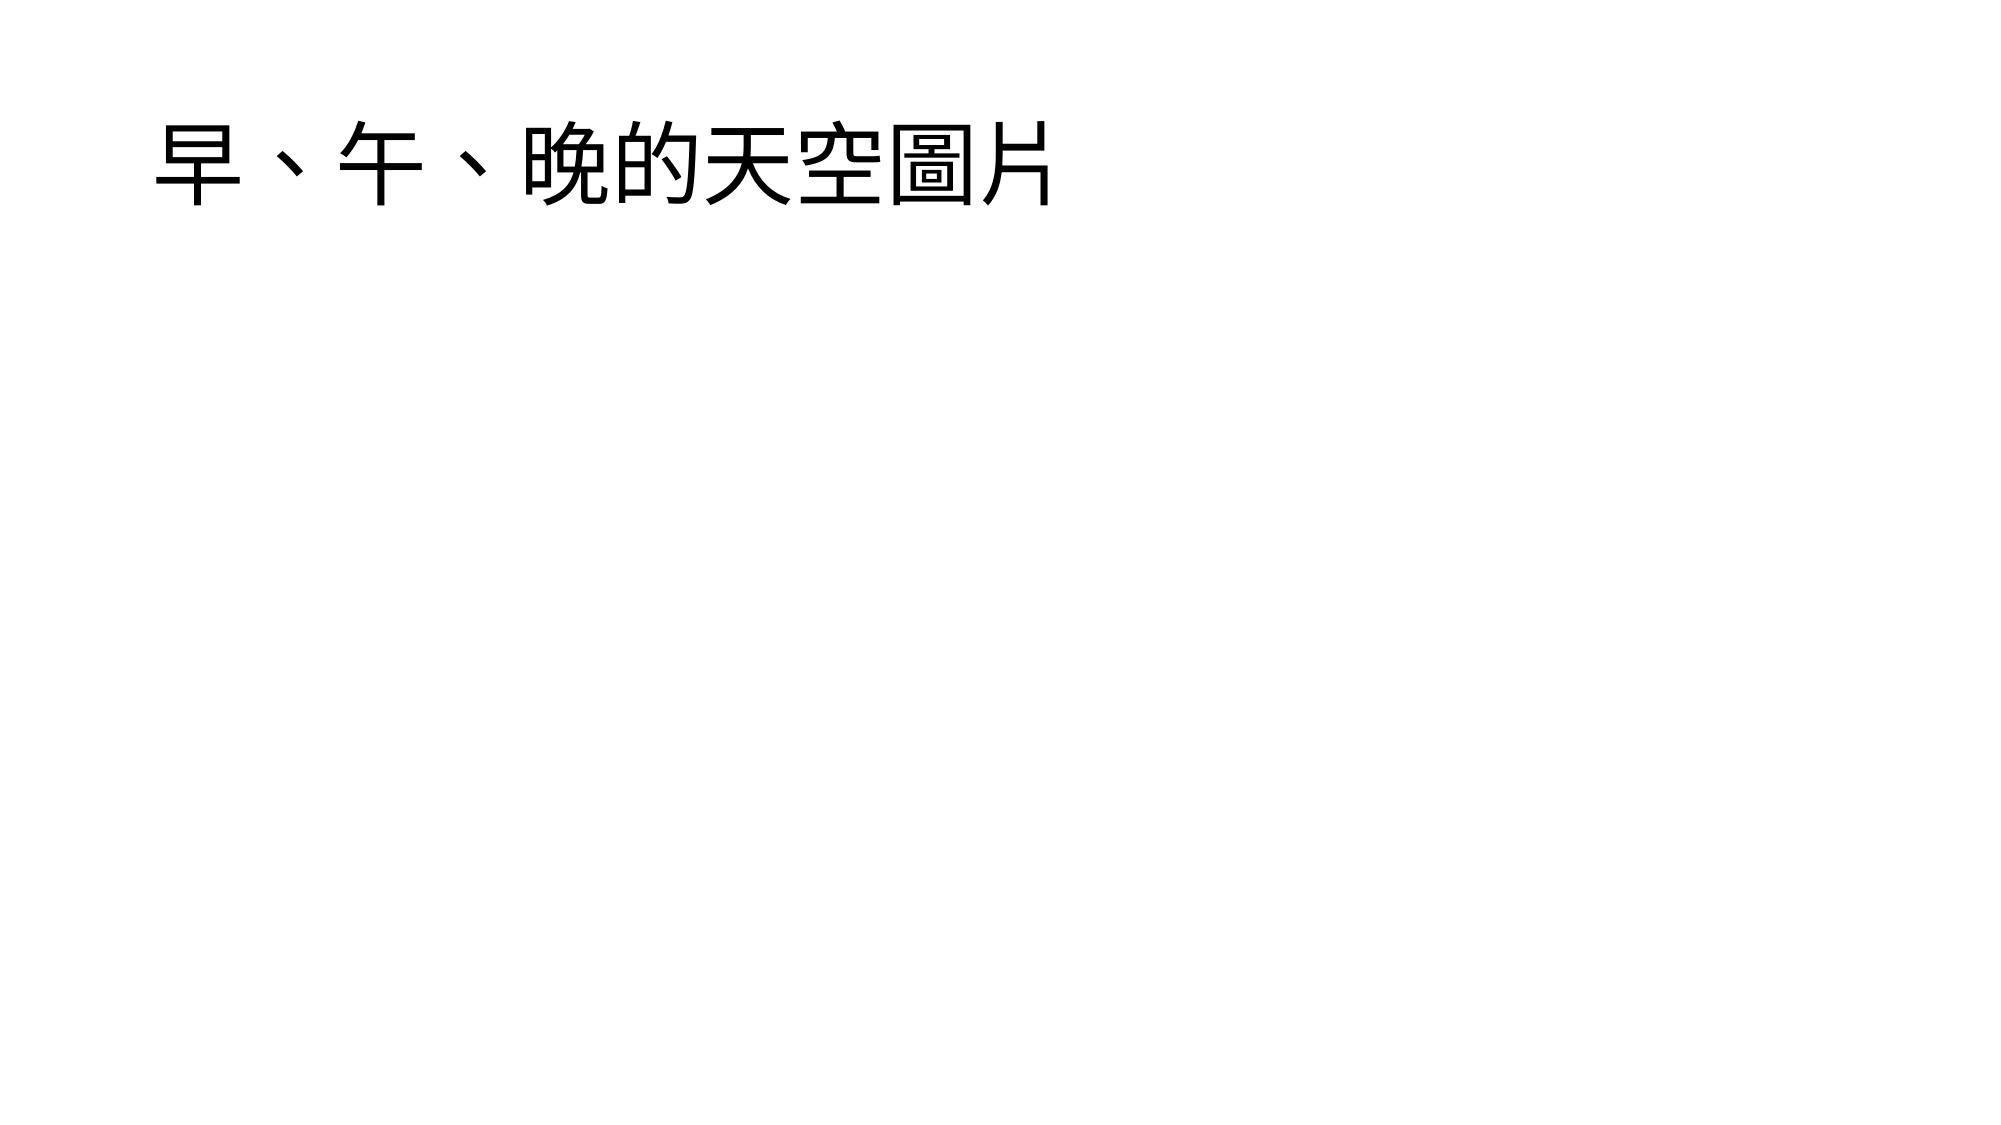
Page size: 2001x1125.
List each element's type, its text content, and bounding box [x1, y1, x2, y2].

title 早、午、晚的天空圖片 [137, 59, 1863, 278]
